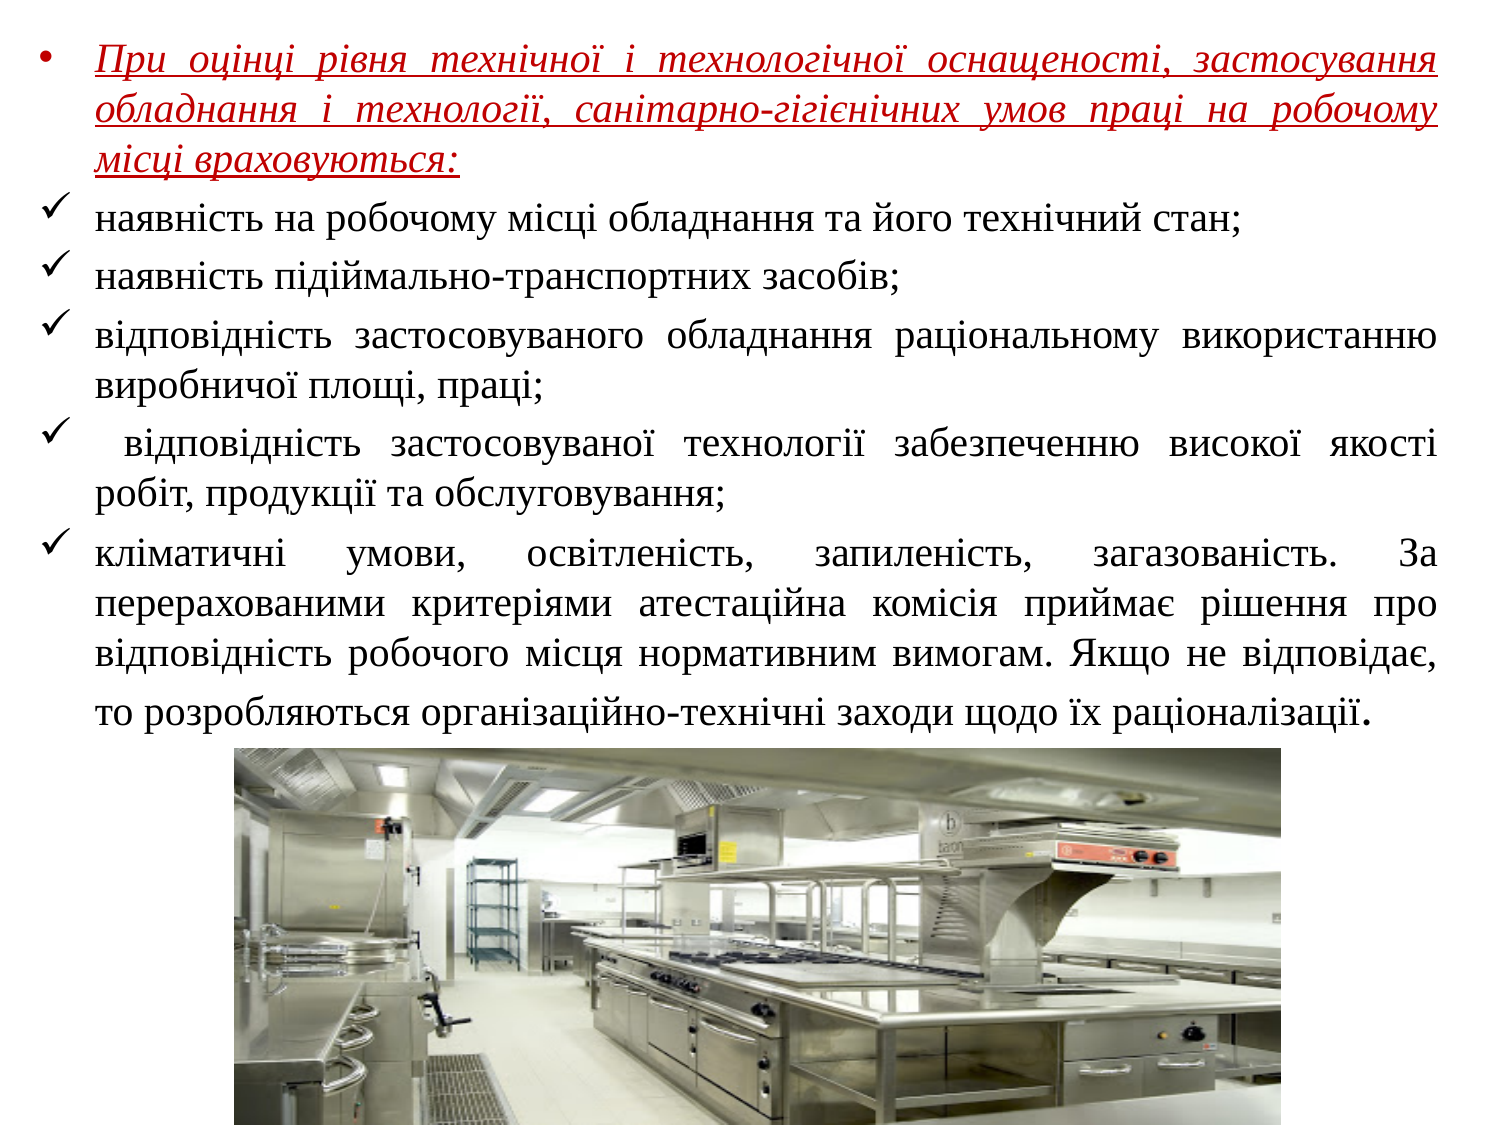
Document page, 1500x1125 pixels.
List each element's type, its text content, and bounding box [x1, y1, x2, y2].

picture [234, 748, 1281, 1125]
list При оцінці рівня технічної і технологічної оснащеності, застосування обладнання і технології, санітарно-гігієнічних умов праці на робочому місці враховуються: наявність на робочому місці обладнання та його технічний стан; наявність підіймально-транспортних засобів; відповідність застосовуваного обладнання раціональному використанню виробничої площі, праці; відповідність застосовуваної технології забезпеченню високої якості робіт, продукції та обслуговування; кліматичні умови, освітленість, запиленість, загазованість. За перерахованими критеріями атестаційна комісія приймає рішення про відповідність робочого місця нормативним вимогам. Якщо не відповідає, то розробляються організаційно-технічні заходи щодо їх раціоналізації. [23, 23, 1454, 1090]
